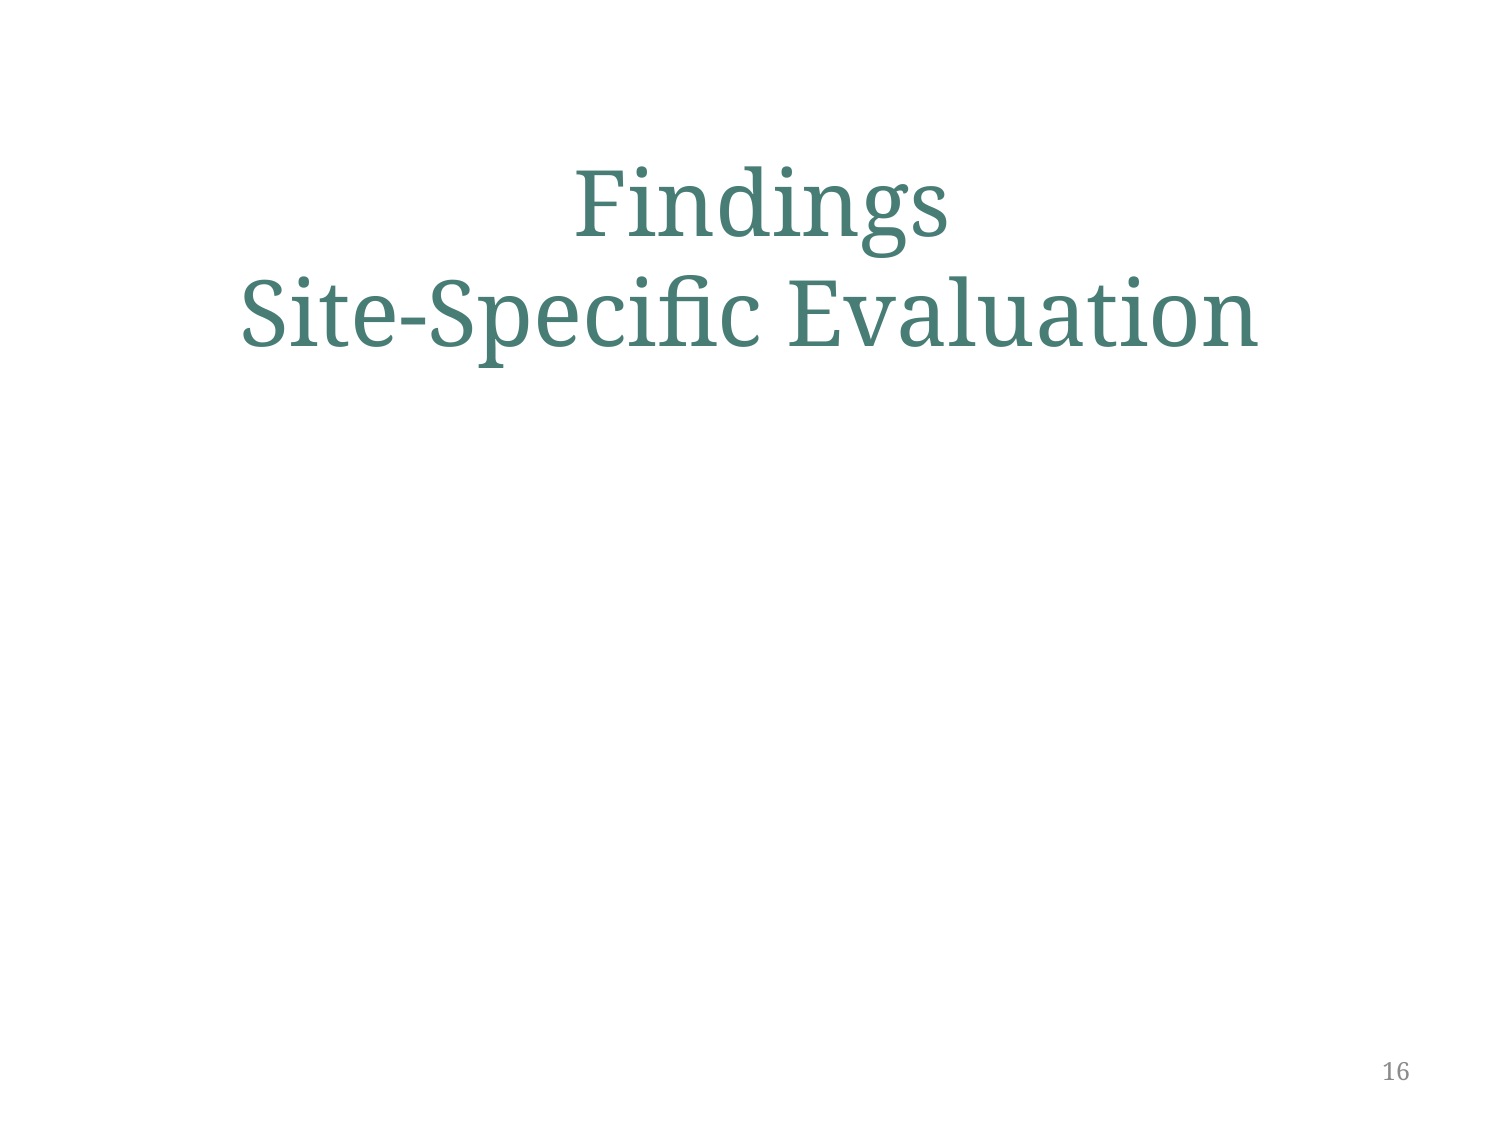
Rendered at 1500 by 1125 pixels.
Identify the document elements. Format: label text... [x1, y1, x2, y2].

title Findings Site-Specific Evaluation [125, 137, 1400, 361]
slide_number 16 [512, 1042, 1425, 1103]
